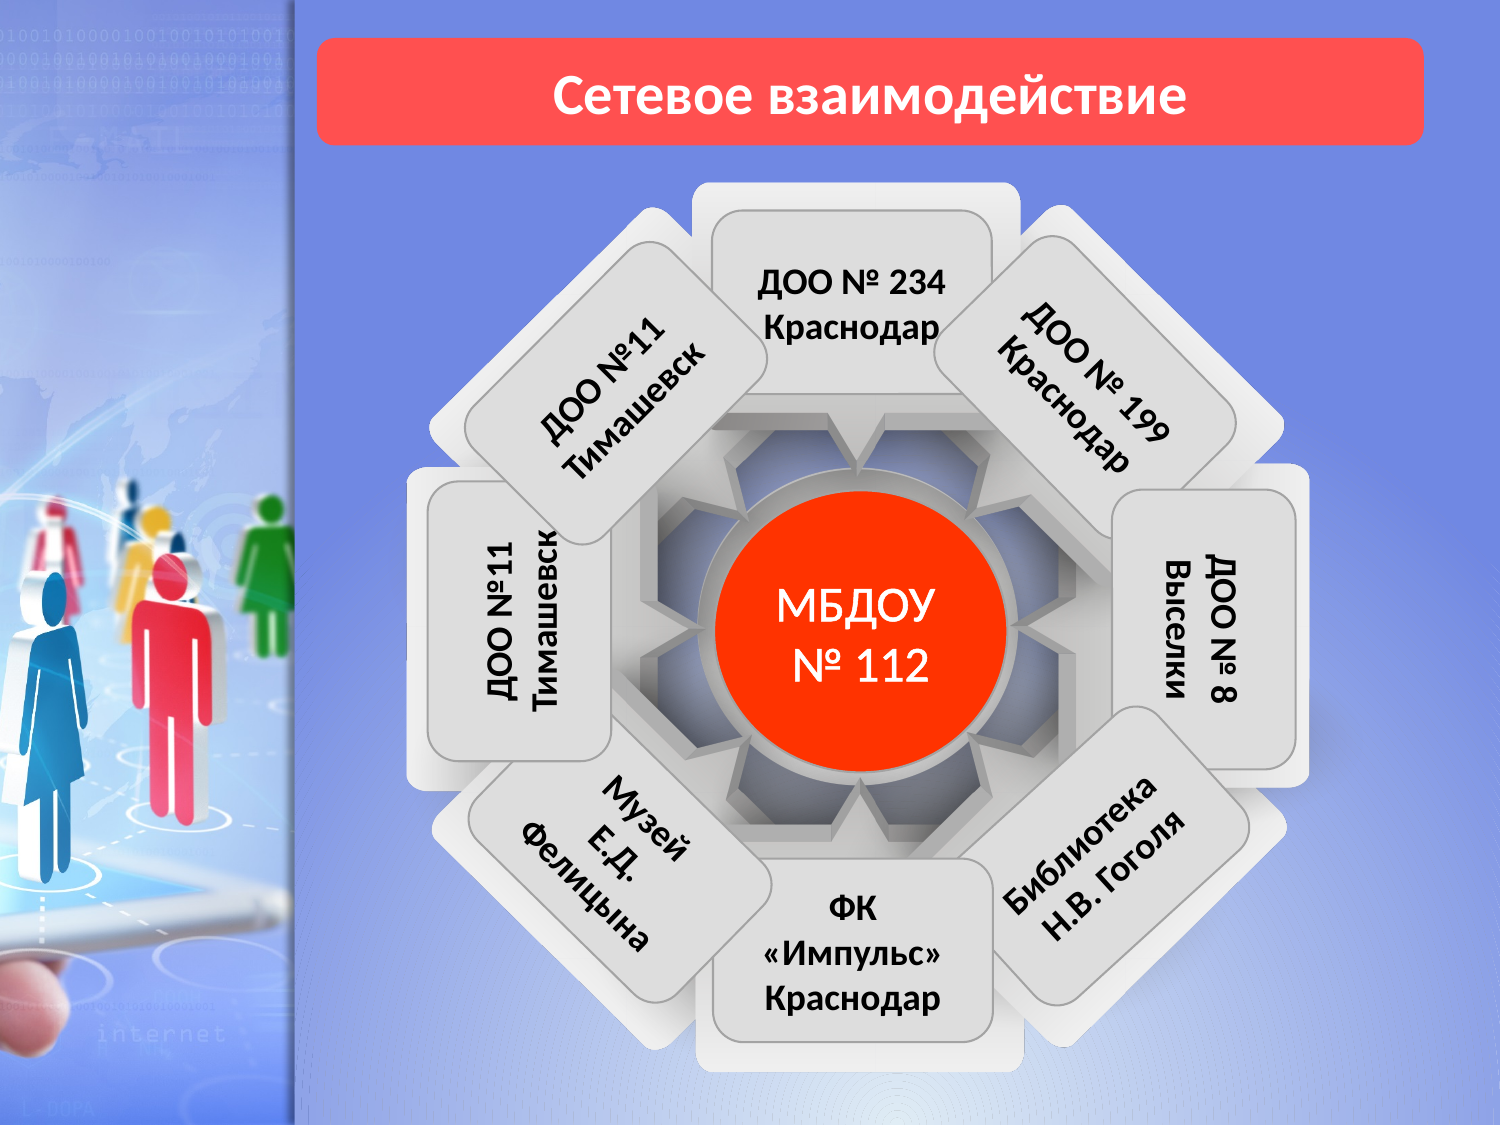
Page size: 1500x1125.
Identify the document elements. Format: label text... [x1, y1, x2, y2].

picture [377, 128, 1375, 1125]
text_box Сетевое взаимодействие [315, 36, 1425, 147]
picture [0, 0, 294, 1125]
